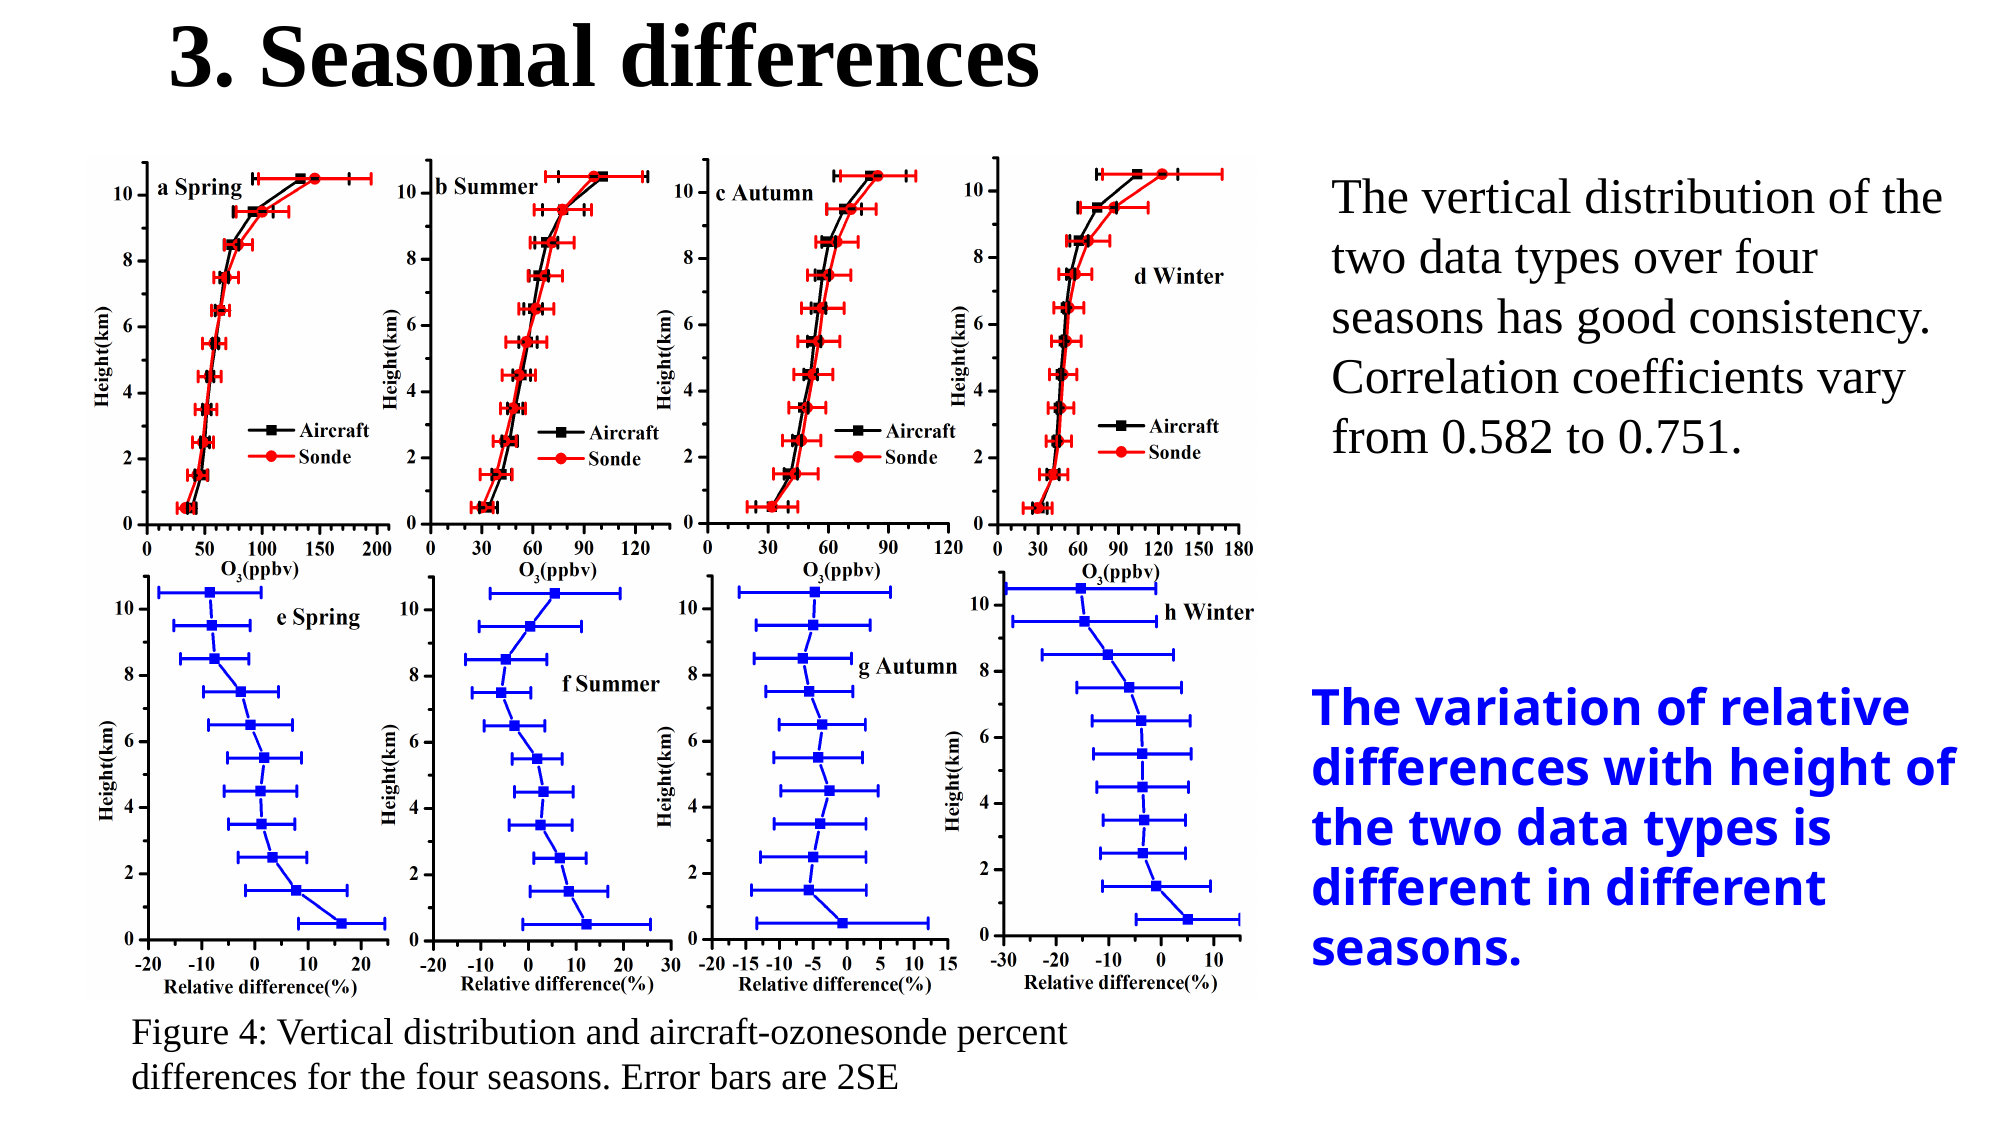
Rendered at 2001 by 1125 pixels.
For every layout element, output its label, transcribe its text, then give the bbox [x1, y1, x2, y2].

picture [87, 155, 1257, 1000]
title 3. Seasonal differences [153, 0, 1879, 114]
text_box The vertical distribution of the two data types over four seasons has good consistency. Correlation coefficients vary from 0.582 to 0.751. [1316, 155, 1977, 471]
text_box The variation of relative differences with height of the two data types is different in different seasons. [1296, 667, 1977, 983]
text_box Figure 4: Vertical distribution and aircraft-ozonesonde percent differences for the four seasons. Error bars are 2SE [116, 1000, 1200, 1105]
